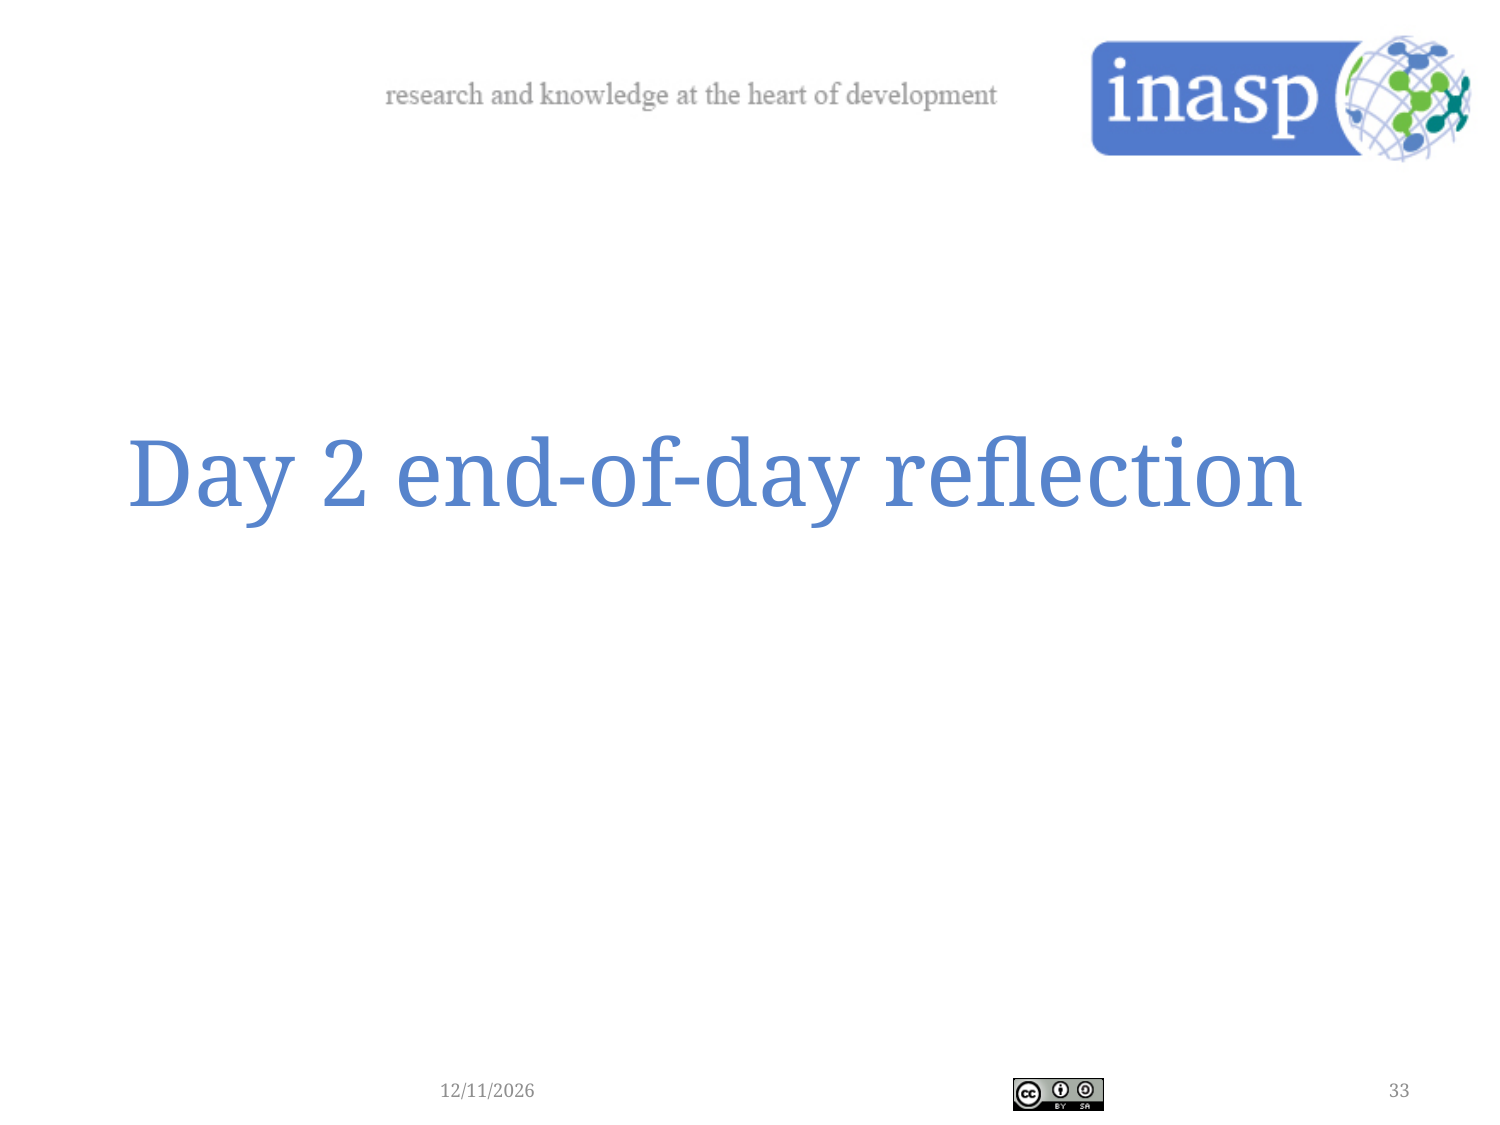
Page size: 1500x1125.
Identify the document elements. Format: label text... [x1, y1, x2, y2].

picture [385, 24, 1484, 173]
title Day 2 end-of-day reflection [112, 349, 1388, 591]
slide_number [425, 1061, 775, 1122]
slide_number 33 [1312, 1061, 1425, 1122]
footer [806, 1061, 1282, 1122]
